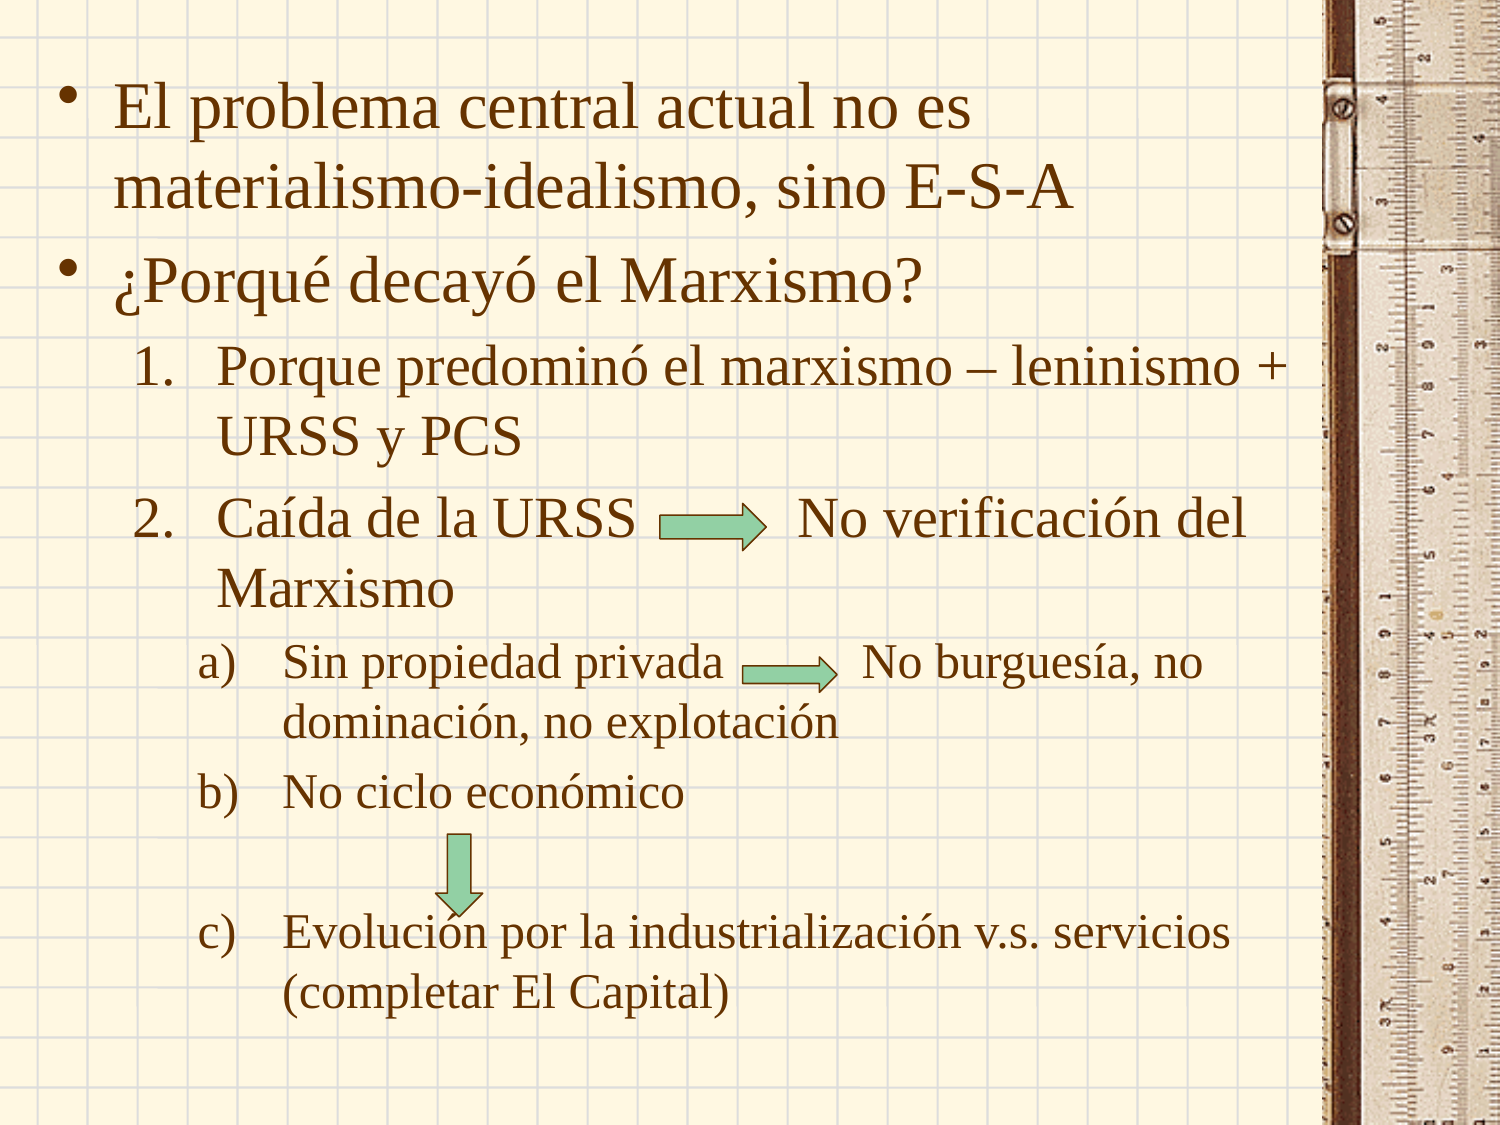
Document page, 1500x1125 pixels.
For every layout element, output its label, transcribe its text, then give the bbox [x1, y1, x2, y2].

text_box [659, 503, 767, 551]
list El problema central actual no es materialismo-idealismo, sino E-S-A ¿Porqué decayó el Marxismo? Porque predominó el marxismo – leninismo + URSS y PCS Caída de la URSS No verificación del Marxismo Sin propiedad privada No burguesía, no dominación, no explotación No ciclo económico Evolución por la industrialización v.s. servicios (completar El Capital) [41, 54, 1318, 1059]
picture [1322, 0, 1500, 1125]
text_box [435, 834, 483, 917]
text_box [742, 656, 838, 693]
